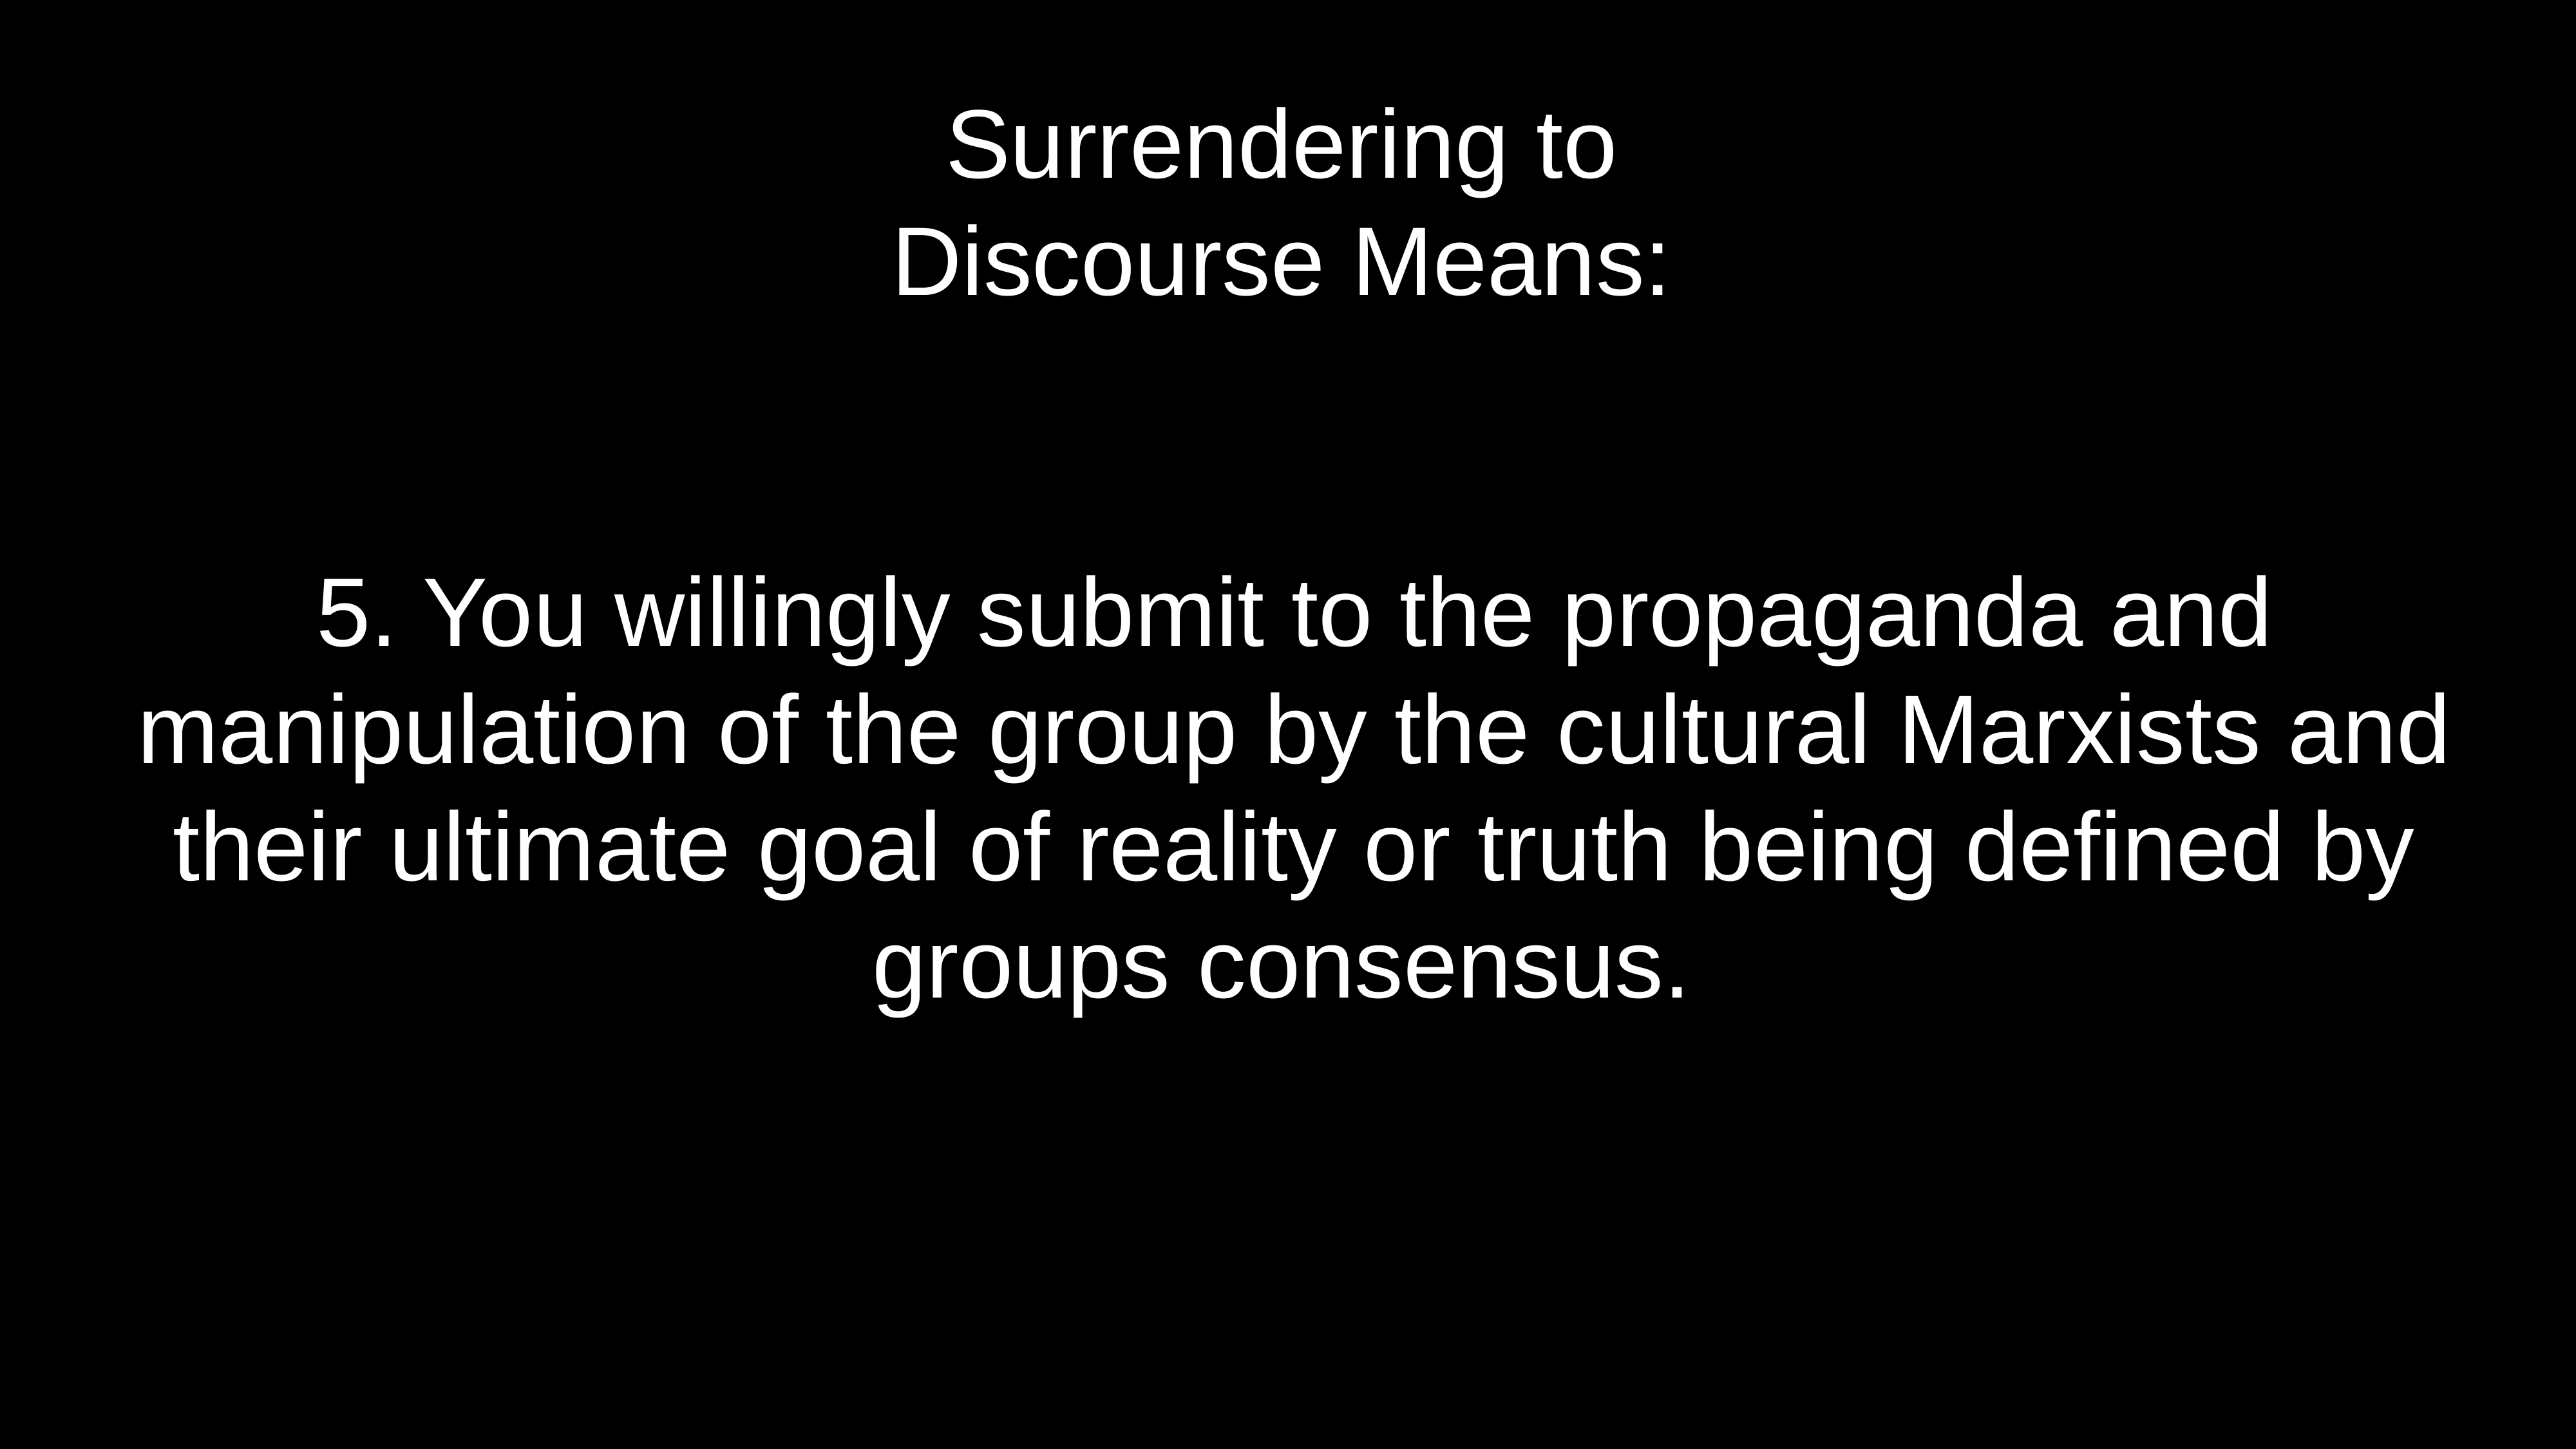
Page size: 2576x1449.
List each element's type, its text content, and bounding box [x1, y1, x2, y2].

title Surrendering to Discourse Means: 5. You willingly submit to the propaganda and manipulation of the group by the cultural Marxists and their ultimate goal of reality or truth being defined by groups consensus. [35, 37, 2555, 1412]
